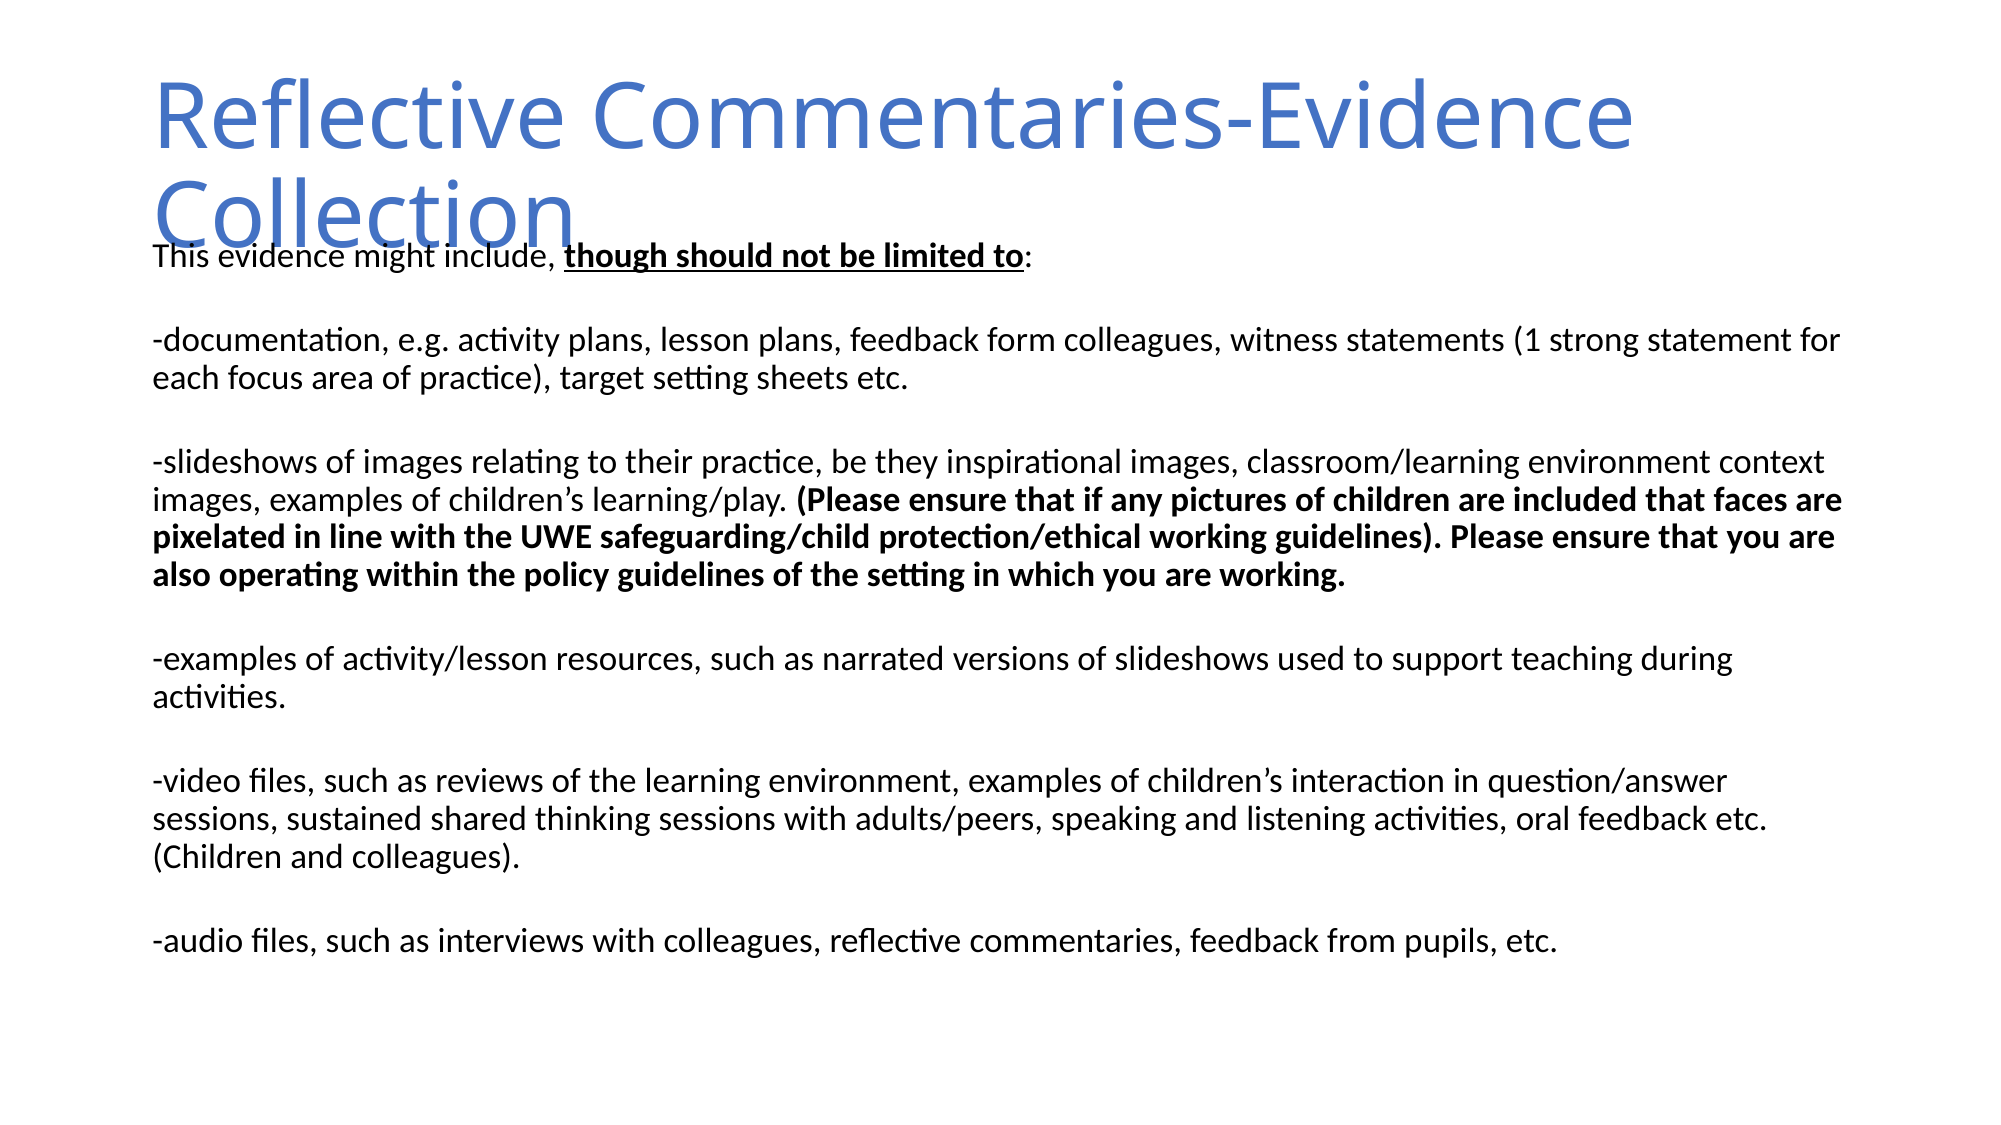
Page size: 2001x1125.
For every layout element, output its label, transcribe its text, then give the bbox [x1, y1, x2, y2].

list This evidence might include, though should not be limited to: -documentation, e.g. activity plans, lesson plans, feedback form colleagues, witness statements (1 strong statement for each focus area of practice), target setting sheets etc. -slideshows of images relating to their practice, be they inspirational images, classroom/learning environment context images, examples of children’s learning/play. (Please ensure that if any pictures of children are included that faces are pixelated in line with the UWE safeguarding/child protection/ethical working guidelines). Please ensure that you are also operating within the policy guidelines of the setting in which you are working. -examples of activity/lesson resources, such as narrated versions of slideshows used to support teaching during activities. -video files, such as reviews of the learning environment, examples of children’s interaction in question/answer sessions, sustained shared thinking sessions with adults/peers, speaking and listening activities, oral feedback etc.(Children and colleagues). -audio files, such as interviews with colleagues, reflective commentaries, feedback from pupils, etc. [137, 229, 1863, 1014]
title Reflective Commentaries-Evidence Collection [137, 59, 1863, 229]
